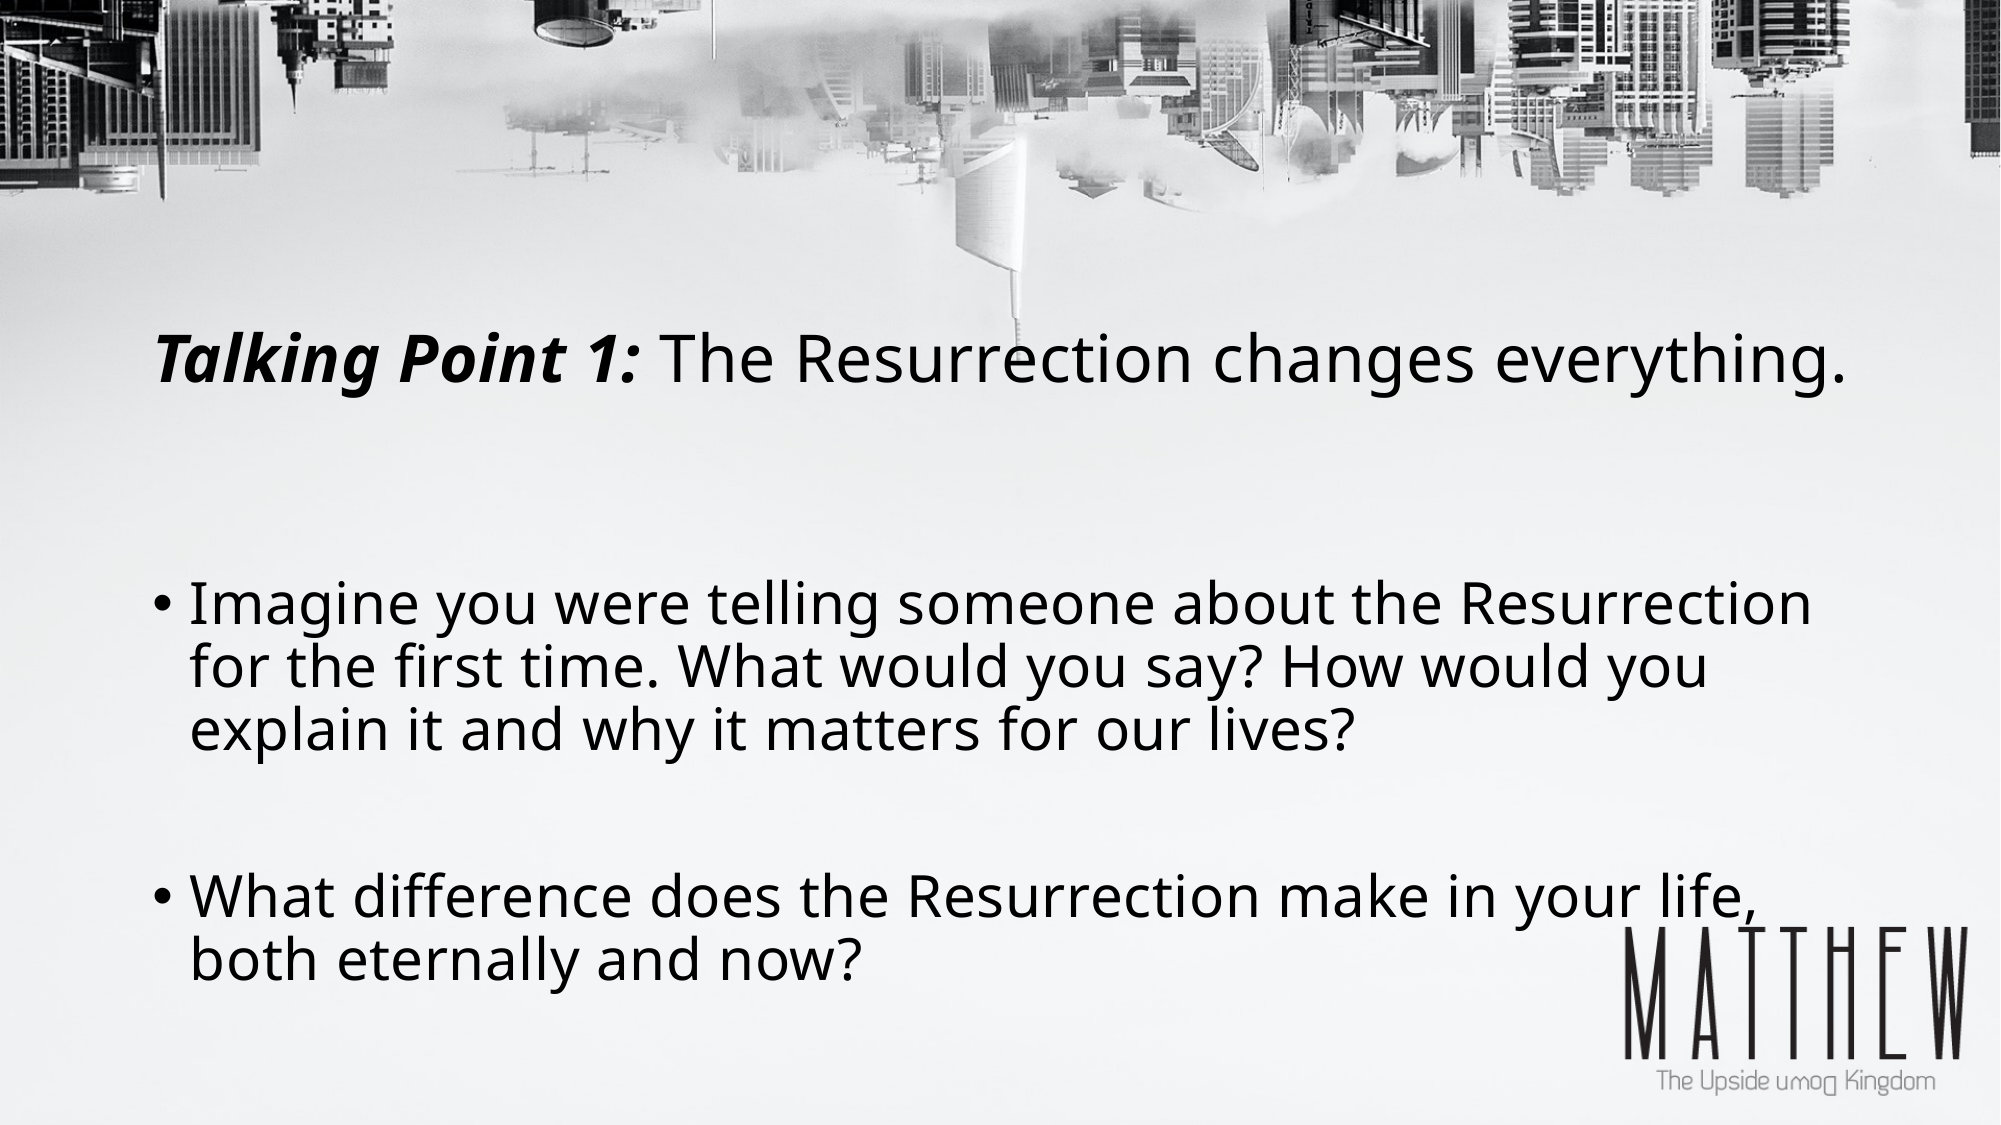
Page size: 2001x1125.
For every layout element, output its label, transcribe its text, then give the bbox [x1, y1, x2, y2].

picture [0, 0, 2001, 1125]
title Talking Point 1: The Resurrection changes everything. [137, 282, 1898, 804]
list Imagine you were telling someone about the Resurrection for the first time. What would you say? How would you explain it and why it matters for our lives? What difference does the Resurrection make in your life, both eternally and now? [137, 566, 1863, 1125]
